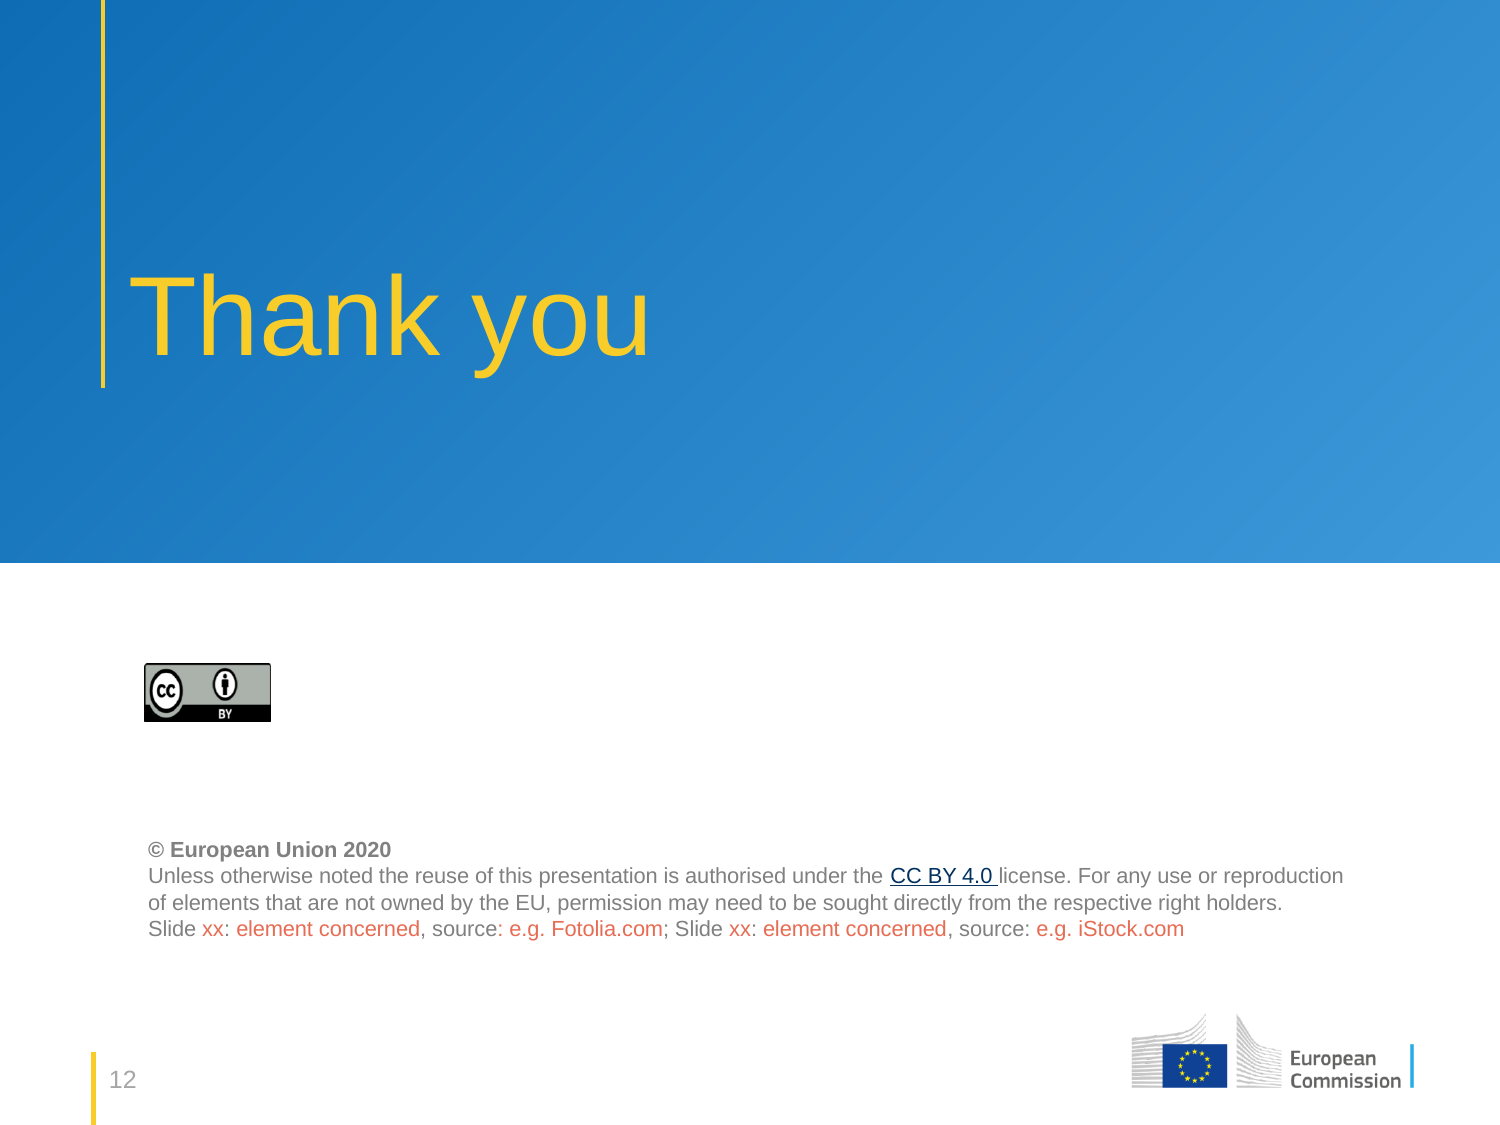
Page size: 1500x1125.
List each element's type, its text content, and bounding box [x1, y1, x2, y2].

title Thank you [113, 184, 1347, 388]
picture [1131, 1013, 1415, 1091]
picture [144, 663, 271, 723]
subtitle © European Union 2020 Unless otherwise noted the reuse of this presentation is authorised under the CC BY 4.0 license. For any use or reproduction of elements that are not owned by the EU, permission may need to be sought directly from the respective right holders. Slide xx: element concerned, source: e.g. Fotolia.com; Slide xx: element concerned, source: e.g. iStock.com [133, 632, 1365, 949]
